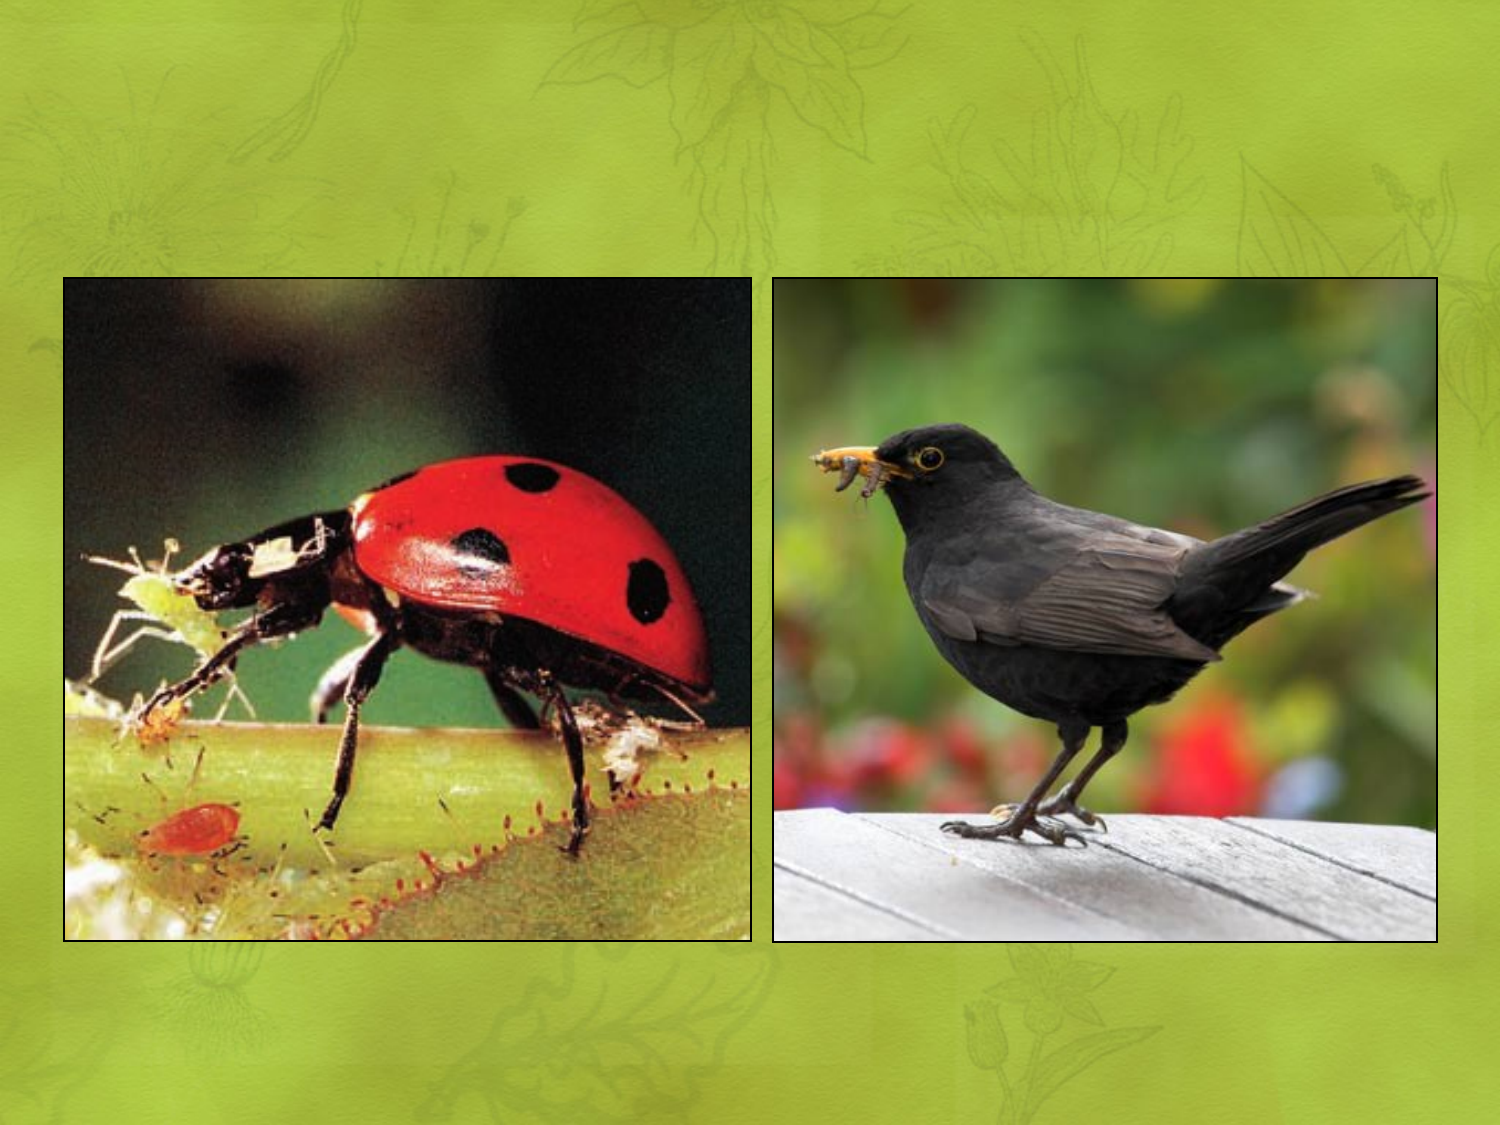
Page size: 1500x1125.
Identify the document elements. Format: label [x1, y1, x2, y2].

list [64, 278, 751, 941]
list [773, 278, 1437, 942]
picture [0, 0, 1500, 1125]
